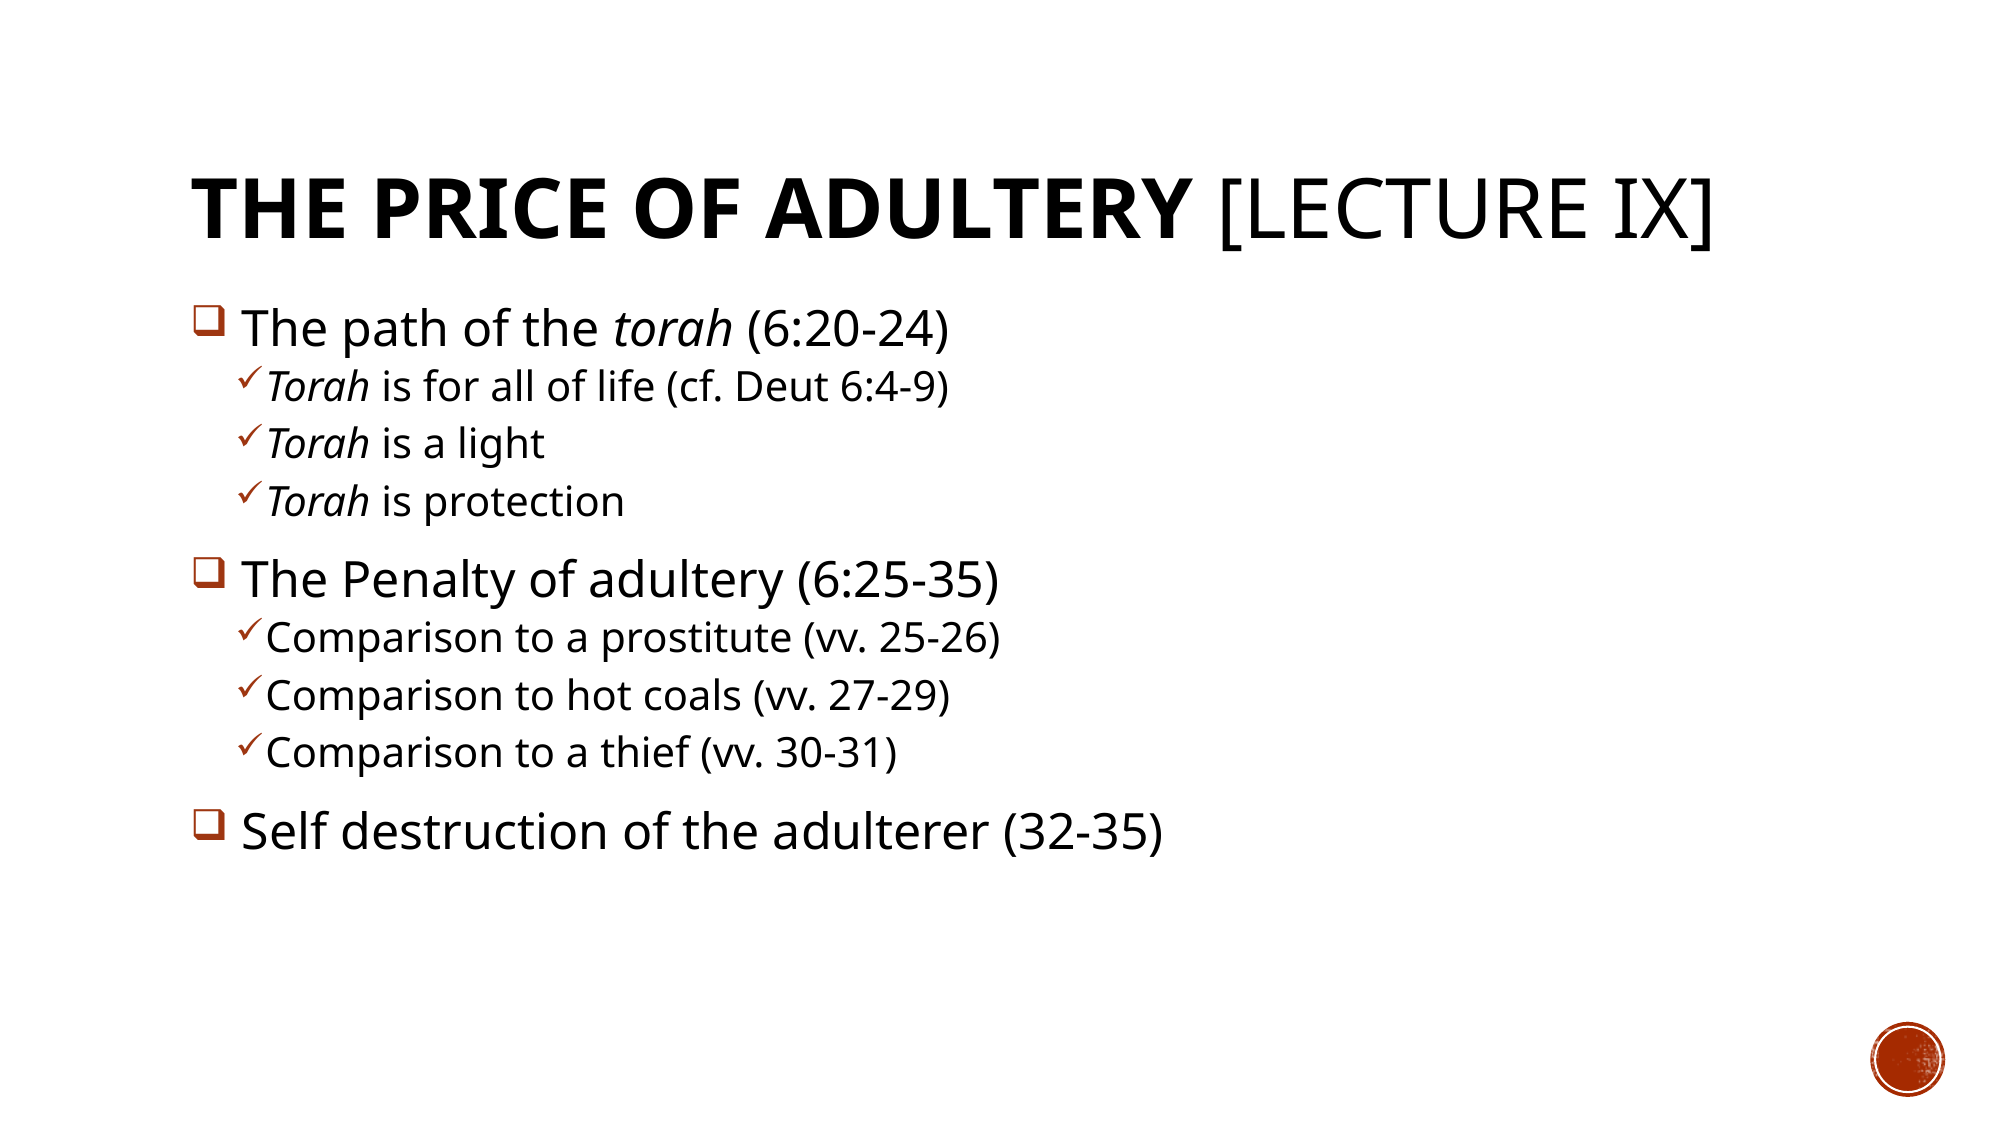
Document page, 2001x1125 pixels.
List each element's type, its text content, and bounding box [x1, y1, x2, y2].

title THE PRICE OF ADULTERY [LECTURE IX] [175, 79, 1826, 295]
list The path of the torah (6:20-24) Torah is for all of life (cf. Deut 6:4-9) Torah is a light Torah is protection The Penalty of adultery (6:25-35) Comparison to a prostitute (vv. 25-26) Comparison to hot coals (vv. 27-29) Comparison to a thief (vv. 30-31) Self destruction of the adulterer (32-35) [175, 295, 1893, 1012]
